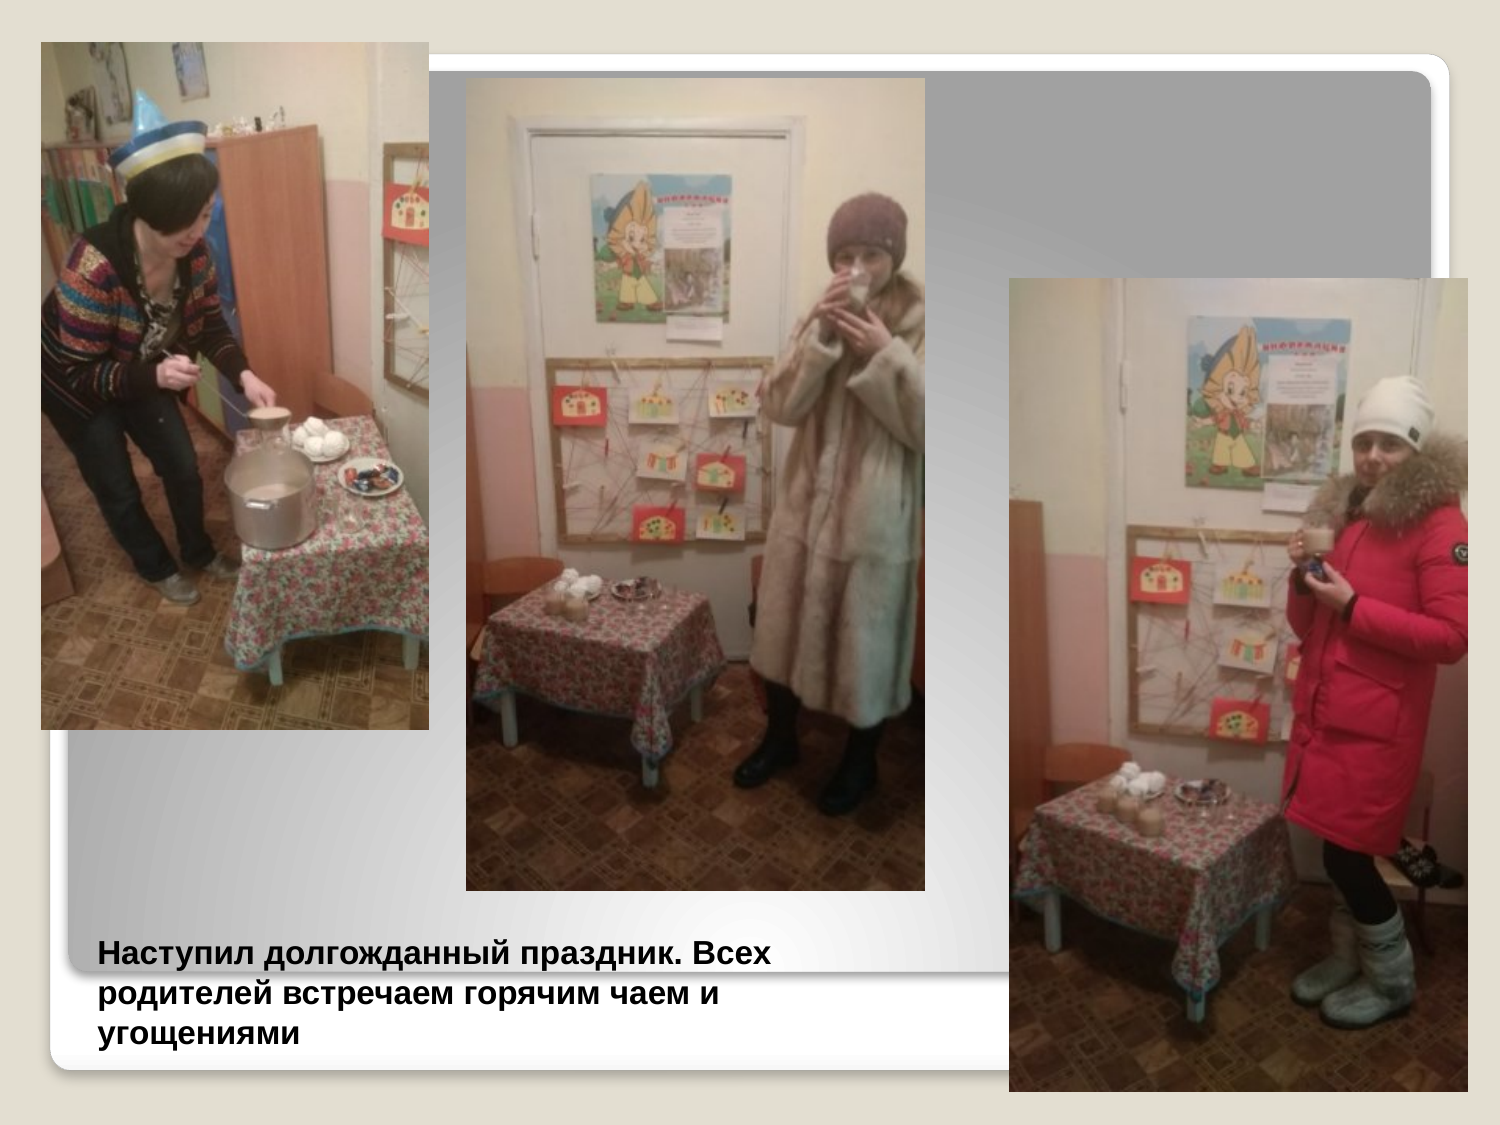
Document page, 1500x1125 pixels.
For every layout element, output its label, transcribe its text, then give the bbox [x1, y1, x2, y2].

title Наступил долгожданный праздник. Всех родителей встречаем горячим чаем и угощениями [82, 834, 948, 1059]
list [41, 42, 429, 730]
picture [1009, 278, 1468, 1092]
picture [466, 77, 925, 891]
